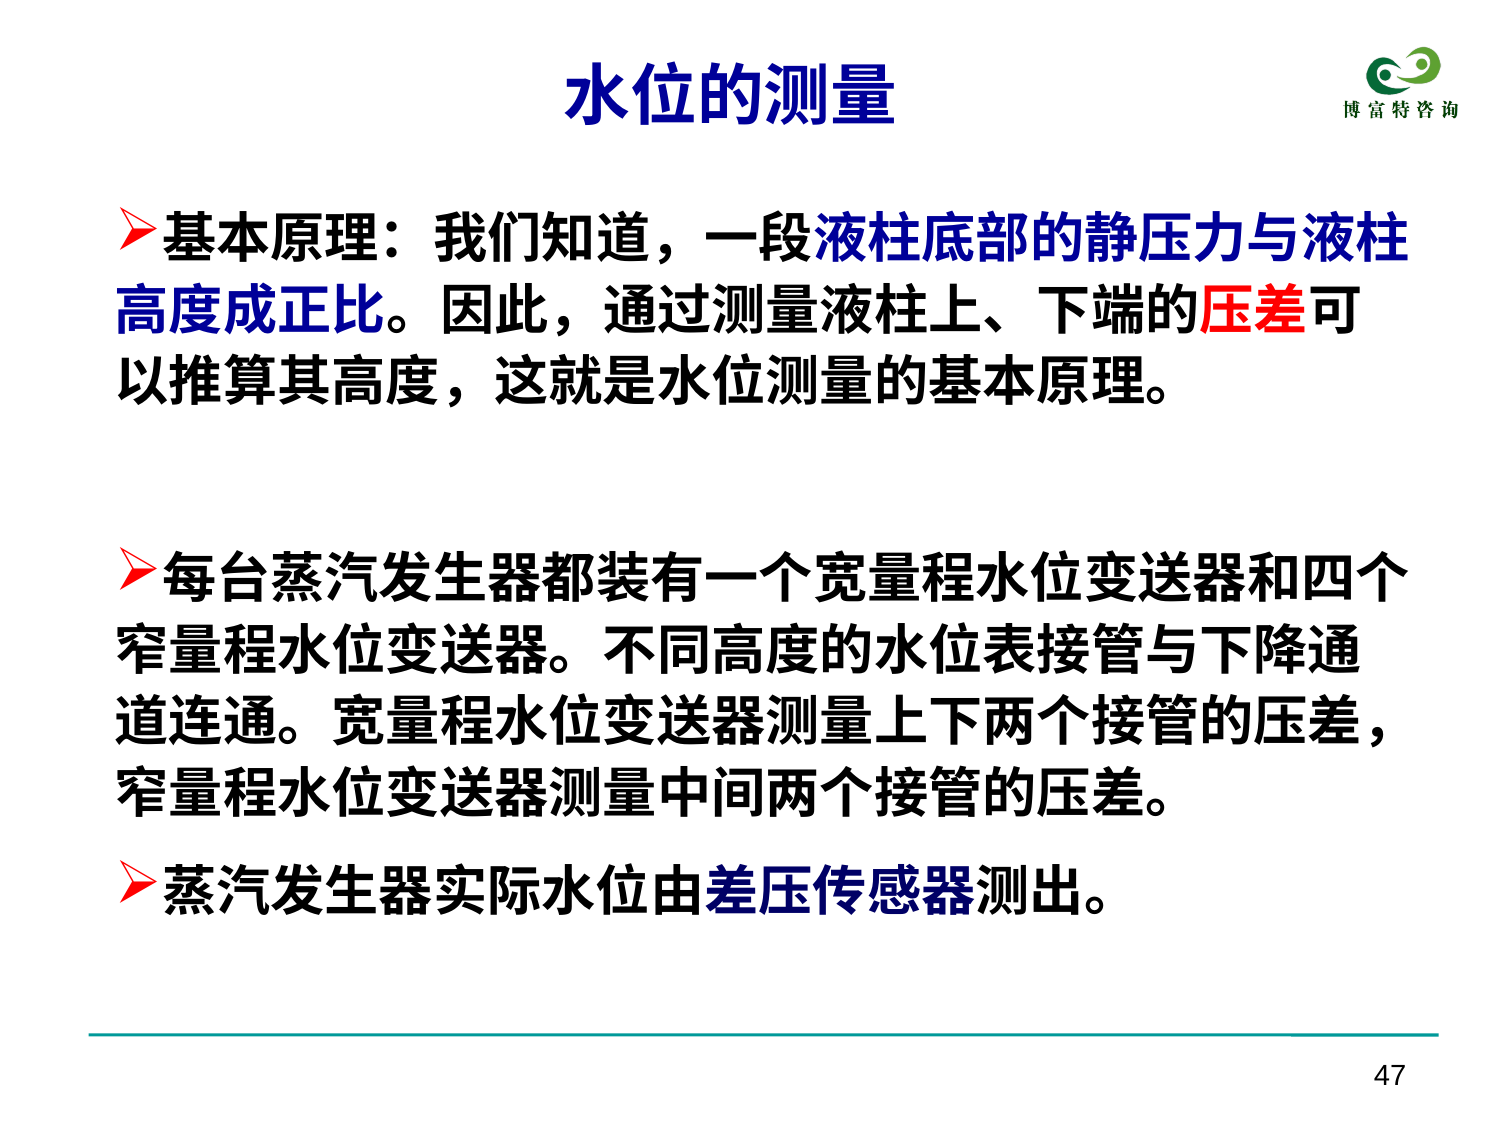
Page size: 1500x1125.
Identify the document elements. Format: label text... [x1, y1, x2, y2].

text_box 水位的测量 [500, 37, 961, 141]
text_box 基本原理：我们知道，一段液柱底部的静压力与液柱高度成正比。因此，通过测量液柱上、下端的压差可以推算其高度，这就是水位测量的基本原理。 每台蒸汽发生器都装有一个宽量程水位变送器和四个窄量程水位变送器。不同高度的水位表接管与下降通道连通。宽量程水位变送器测量上下两个接管的压差，窄量程水位变送器测量中间两个接管的压差。 蒸汽发生器实际水位由差压传感器测出。 [99, 189, 1425, 929]
picture [1329, 46, 1477, 121]
